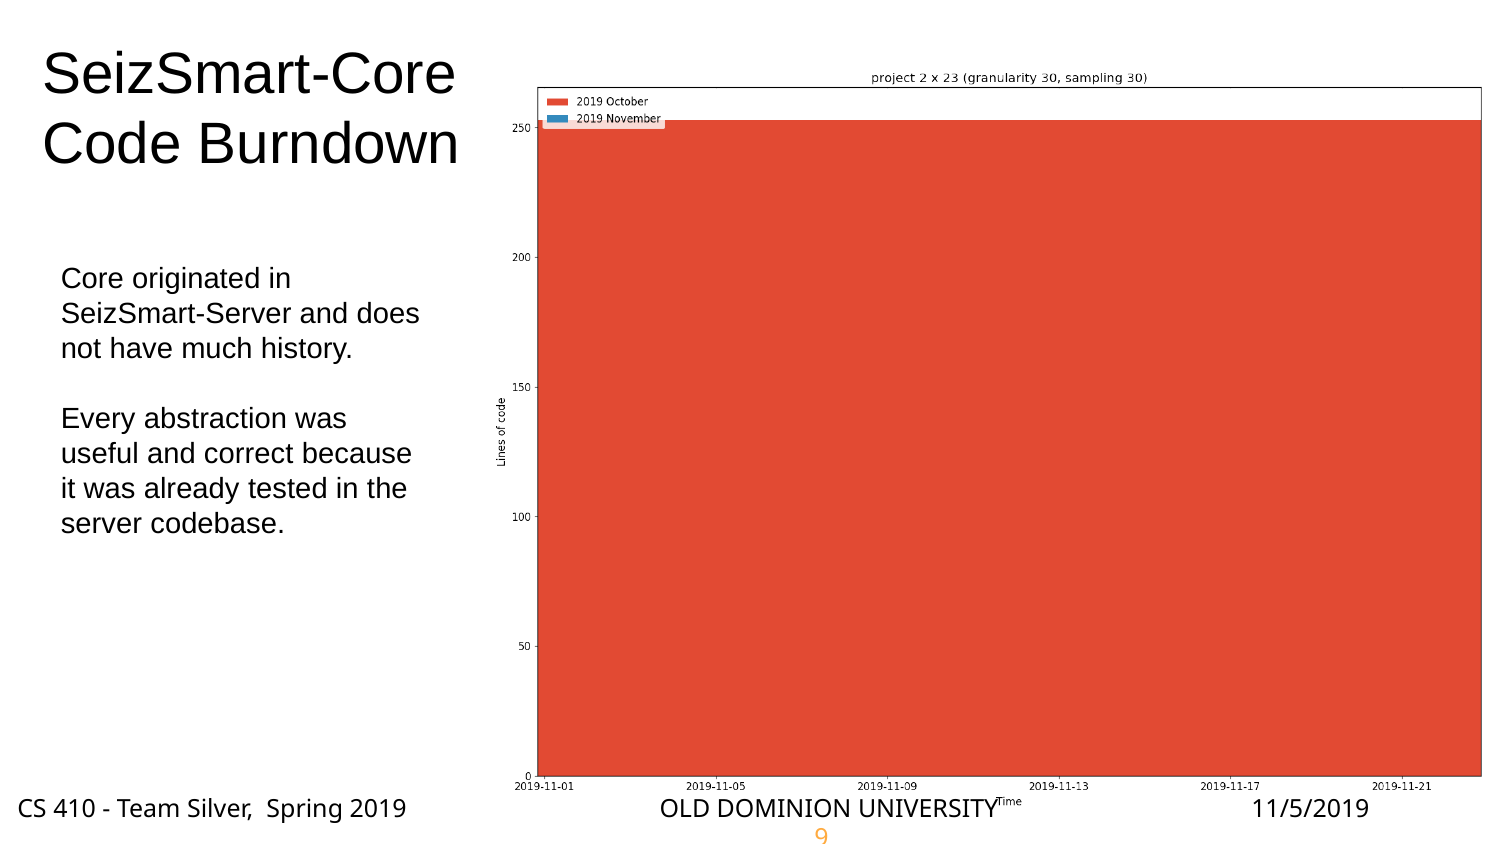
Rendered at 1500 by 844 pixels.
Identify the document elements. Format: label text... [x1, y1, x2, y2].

picture [487, 63, 1493, 817]
title SeizSmart-Core Code Burndown [27, 20, 1425, 115]
text_box Core originated in SeizSmart-Server and does not have much history. Every abstraction was useful and correct because it was already tested in the server codebase. [45, 244, 443, 607]
